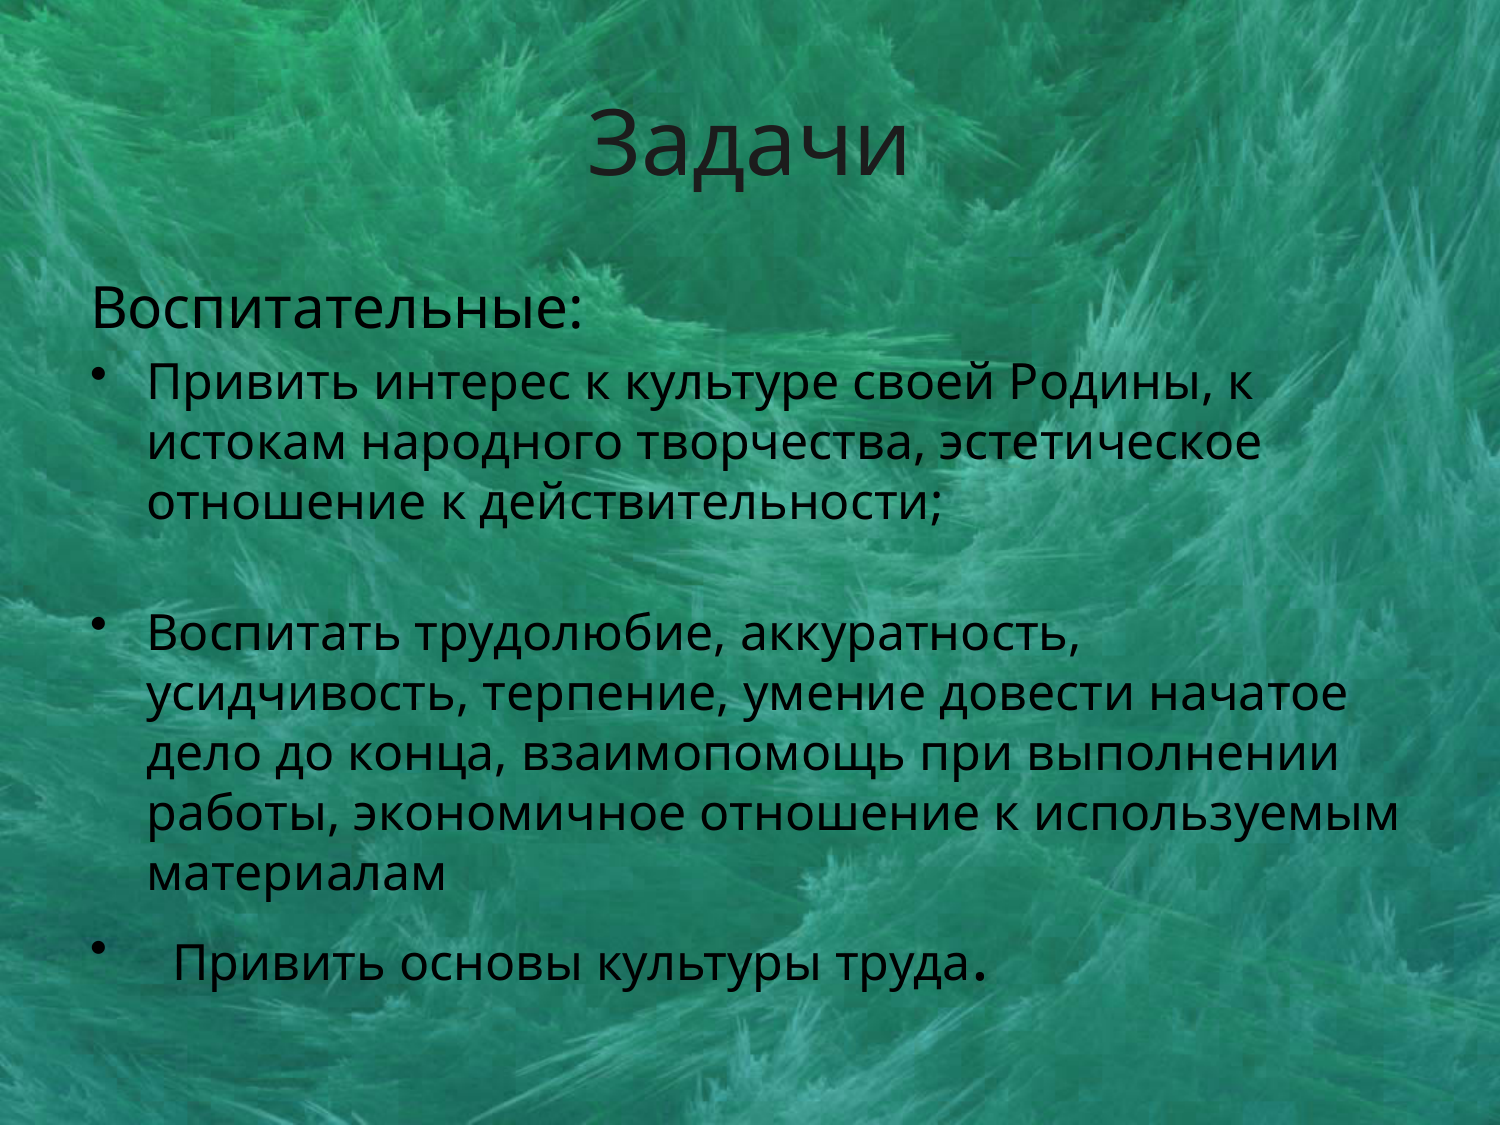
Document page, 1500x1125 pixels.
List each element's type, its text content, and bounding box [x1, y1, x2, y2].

title Задачи [74, 44, 1426, 233]
picture [0, 0, 1500, 1125]
list Воспитательные: Привить интерес к культуре своей Родины, к истокам народного творчества, эстетическое отношение к действительности; Воспитать трудолюбие, аккуратность, усидчивость, терпение, умение довести начатое дело до конца, взаимопомощь при выполнении работы, экономичное отношение к используемым материалам Привить основы культуры труда. [74, 262, 1426, 1006]
